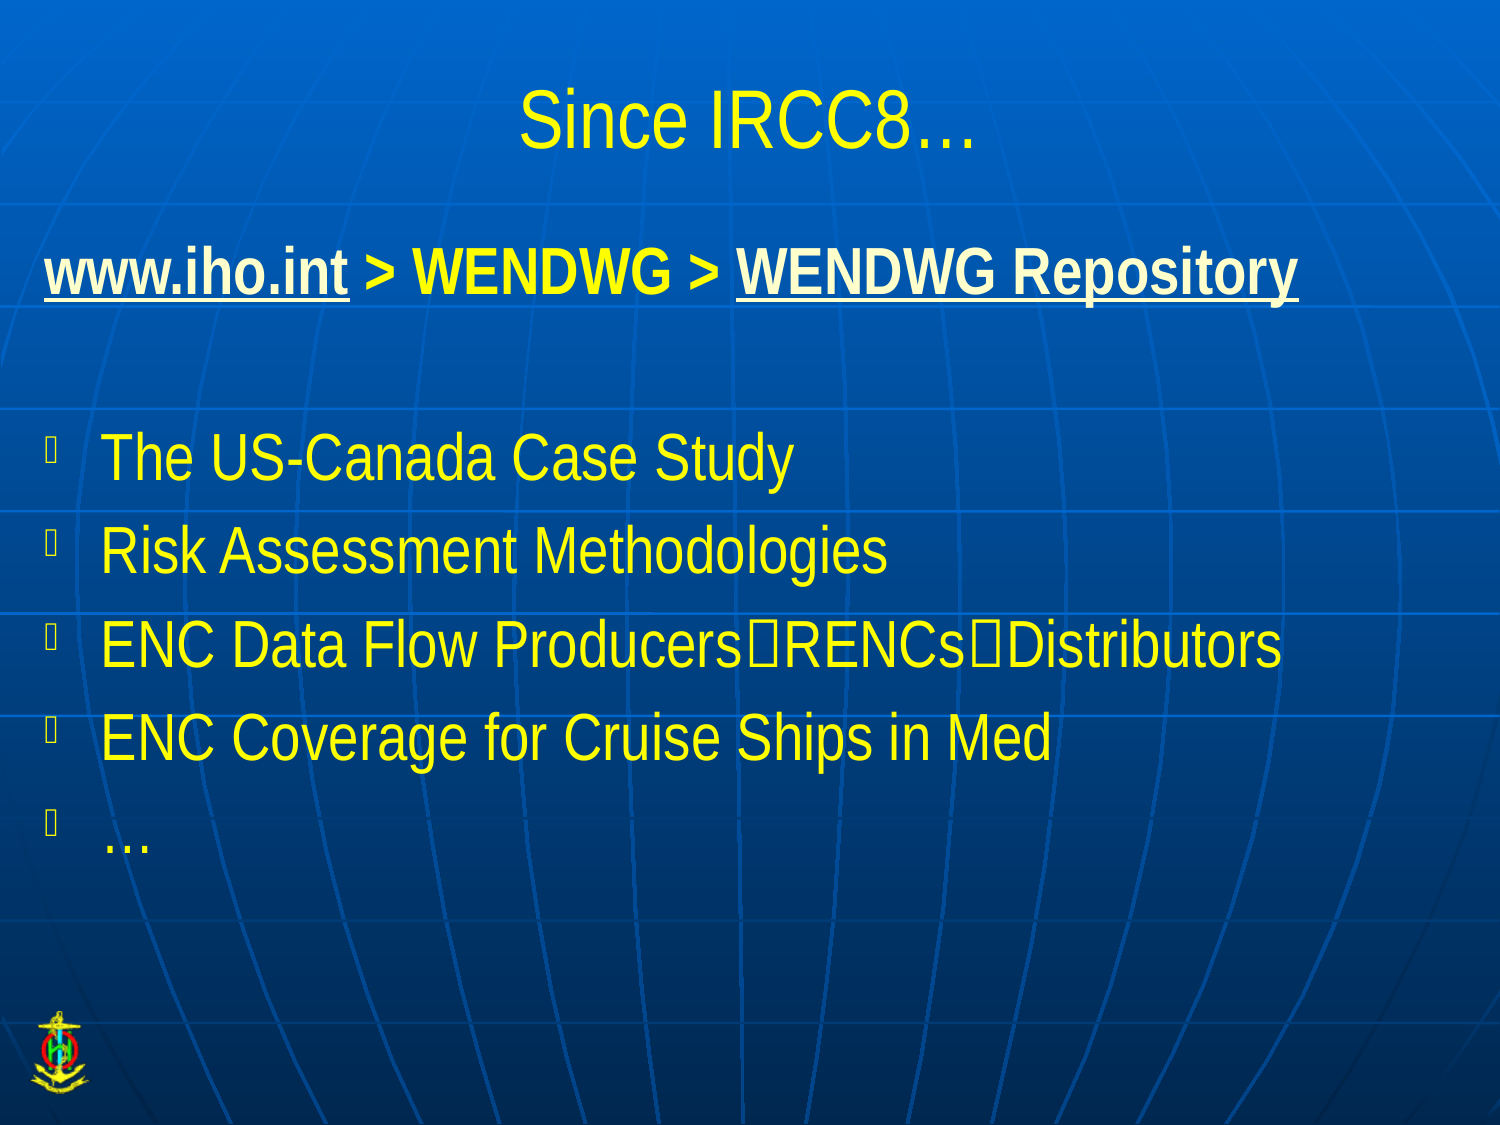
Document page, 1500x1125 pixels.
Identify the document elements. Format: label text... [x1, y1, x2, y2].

title Since IRCC8… [0, 57, 1500, 173]
list www.iho.int > WENDWG > WENDWG Repository The US-Canada Case Study Risk Assessment Methodologies ENC Data Flow ProducersRENCsDistributors ENC Coverage for Cruise Ships in Med … [29, 219, 1430, 339]
